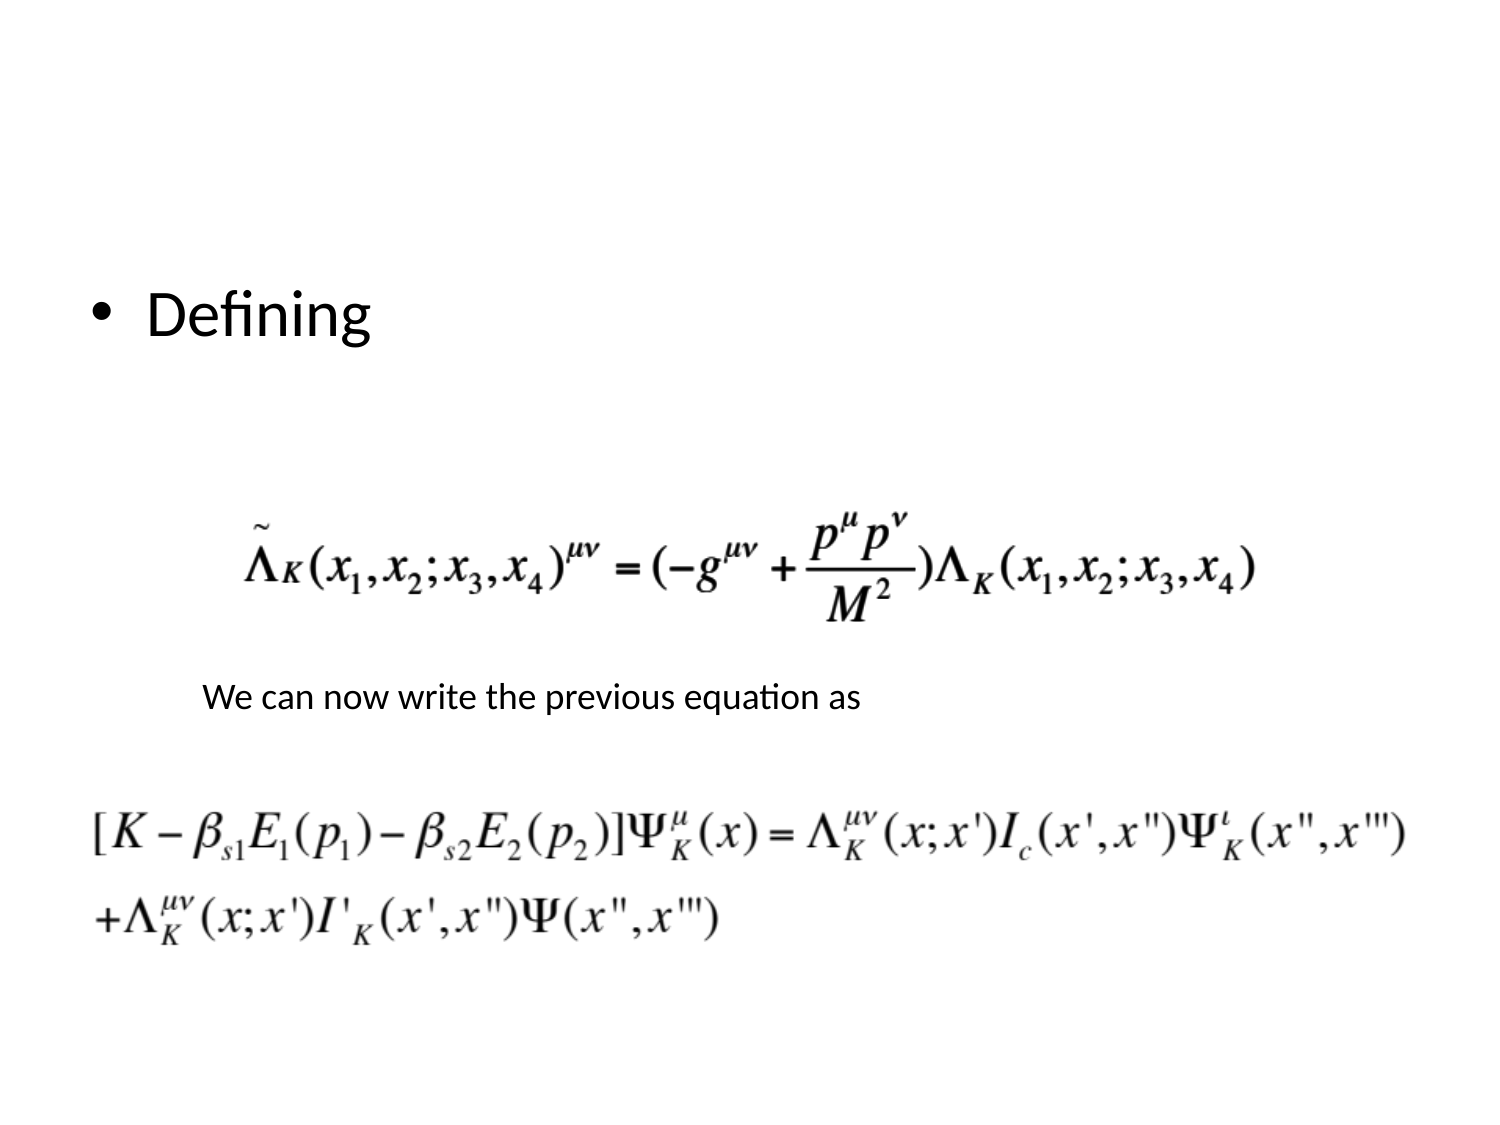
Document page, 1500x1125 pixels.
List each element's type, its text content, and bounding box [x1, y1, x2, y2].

list Defining [75, 262, 1425, 665]
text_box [93, 798, 1407, 948]
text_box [241, 499, 1259, 626]
text_box We can now write the previous equation as [187, 664, 1332, 725]
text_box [736, 539, 764, 586]
